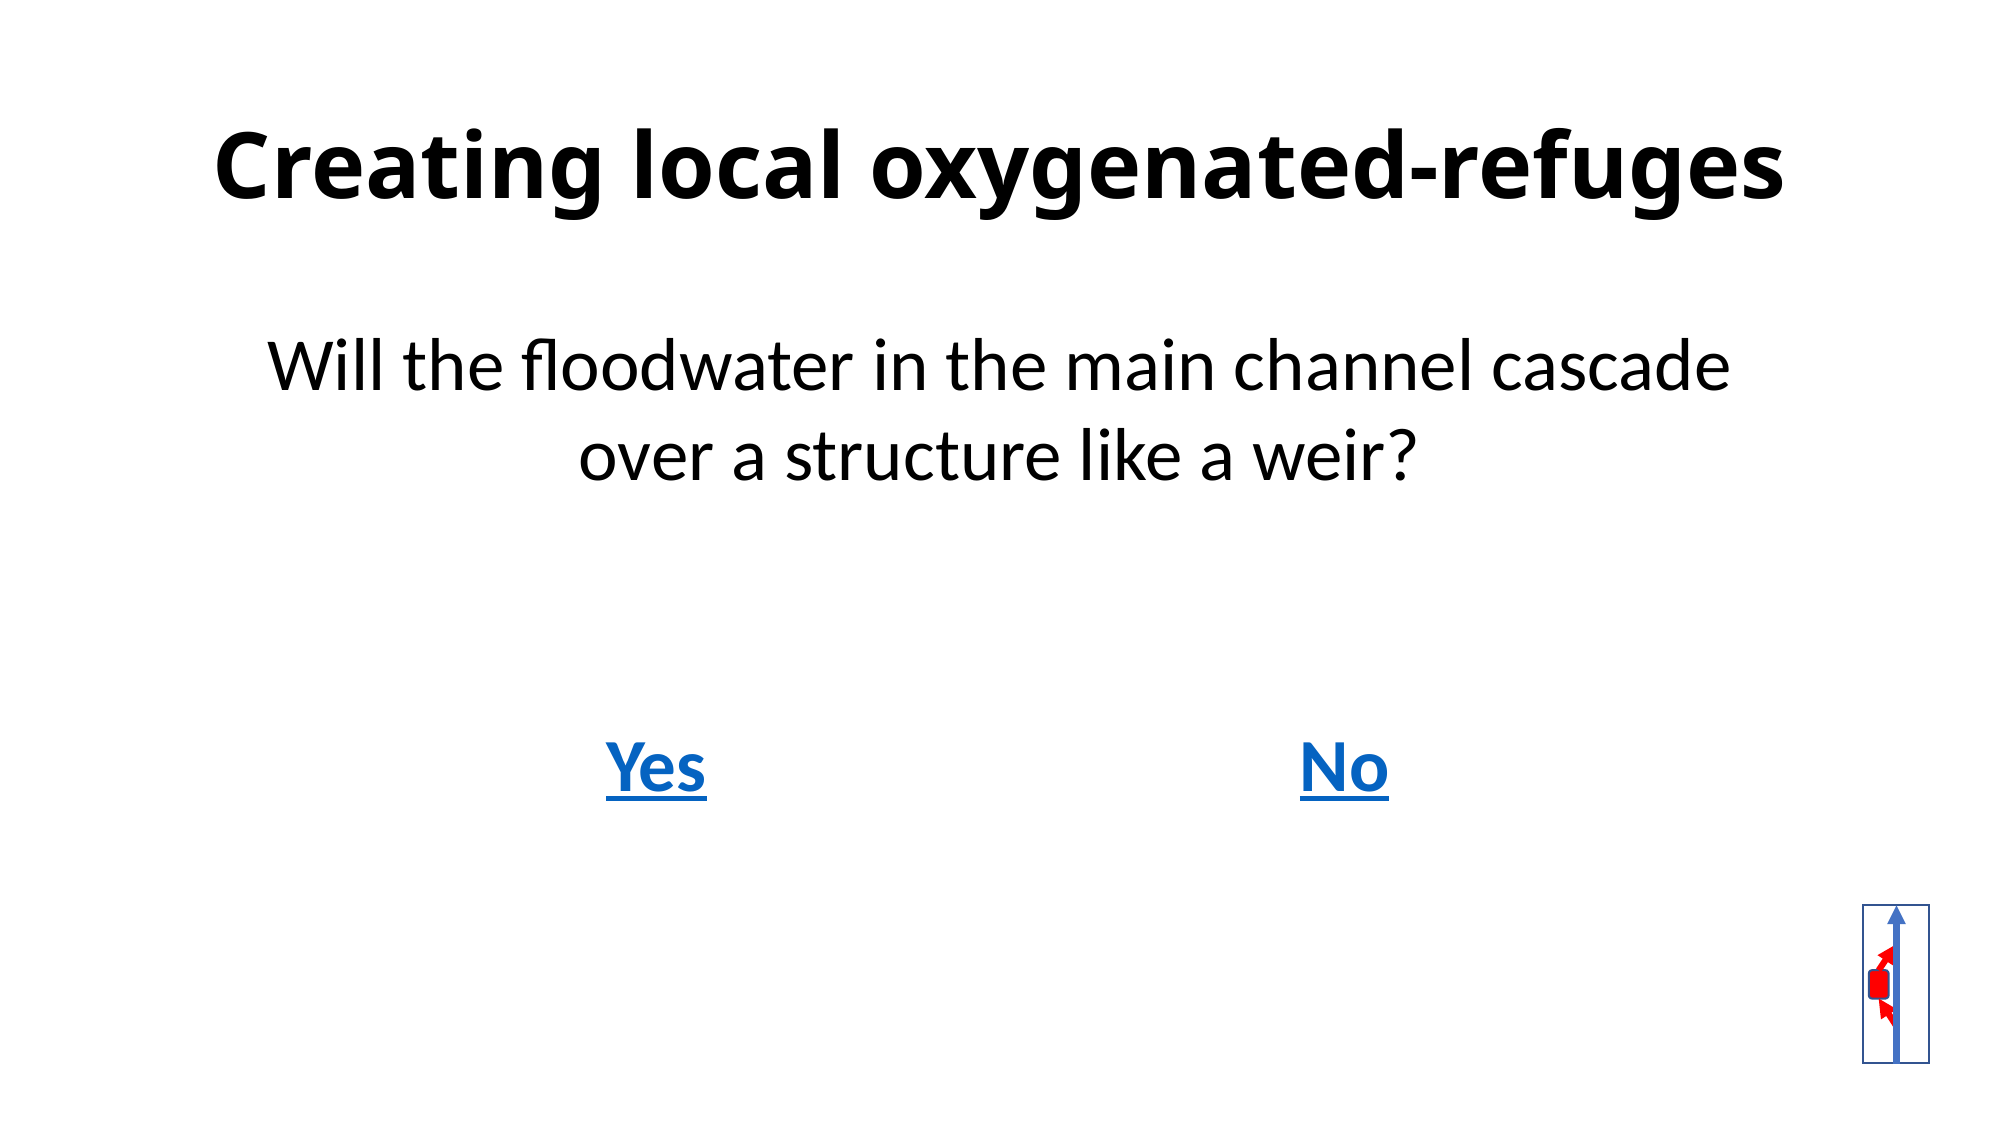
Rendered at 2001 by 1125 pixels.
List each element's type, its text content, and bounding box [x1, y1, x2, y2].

title Creating local oxygenated-refuges [137, 59, 1863, 278]
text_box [1862, 905, 1929, 1064]
text_box No [1285, 708, 1405, 814]
text_box Will the floodwater in the main channel cascade over a structure like a weir? [246, 308, 1754, 503]
text_box Yes [591, 708, 722, 814]
